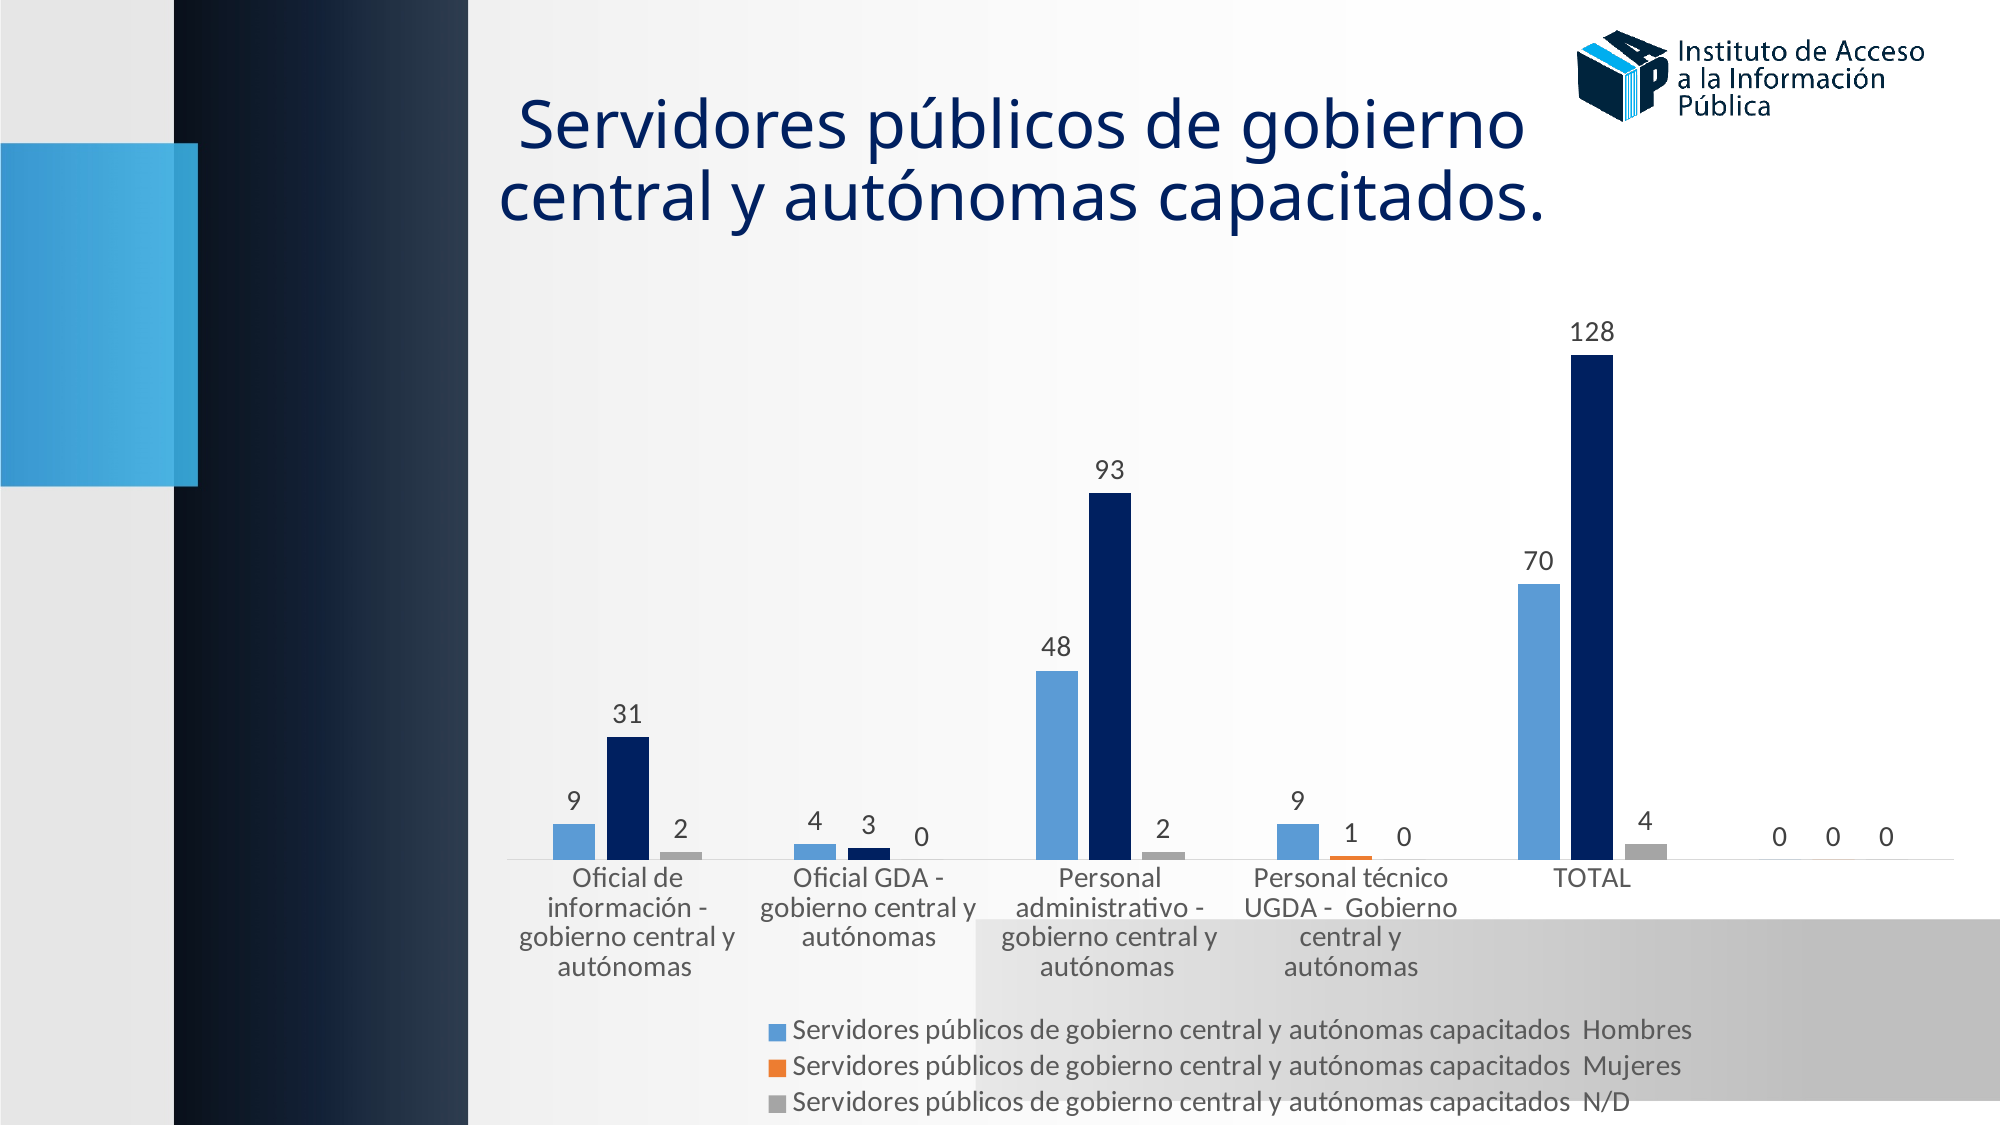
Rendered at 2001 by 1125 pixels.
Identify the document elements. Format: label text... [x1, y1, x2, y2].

chart [477, 291, 1985, 1125]
text_box Servidores públicos de gobierno central y autónomas capacitados. [477, 34, 1570, 291]
picture [0, 0, 2000, 1125]
